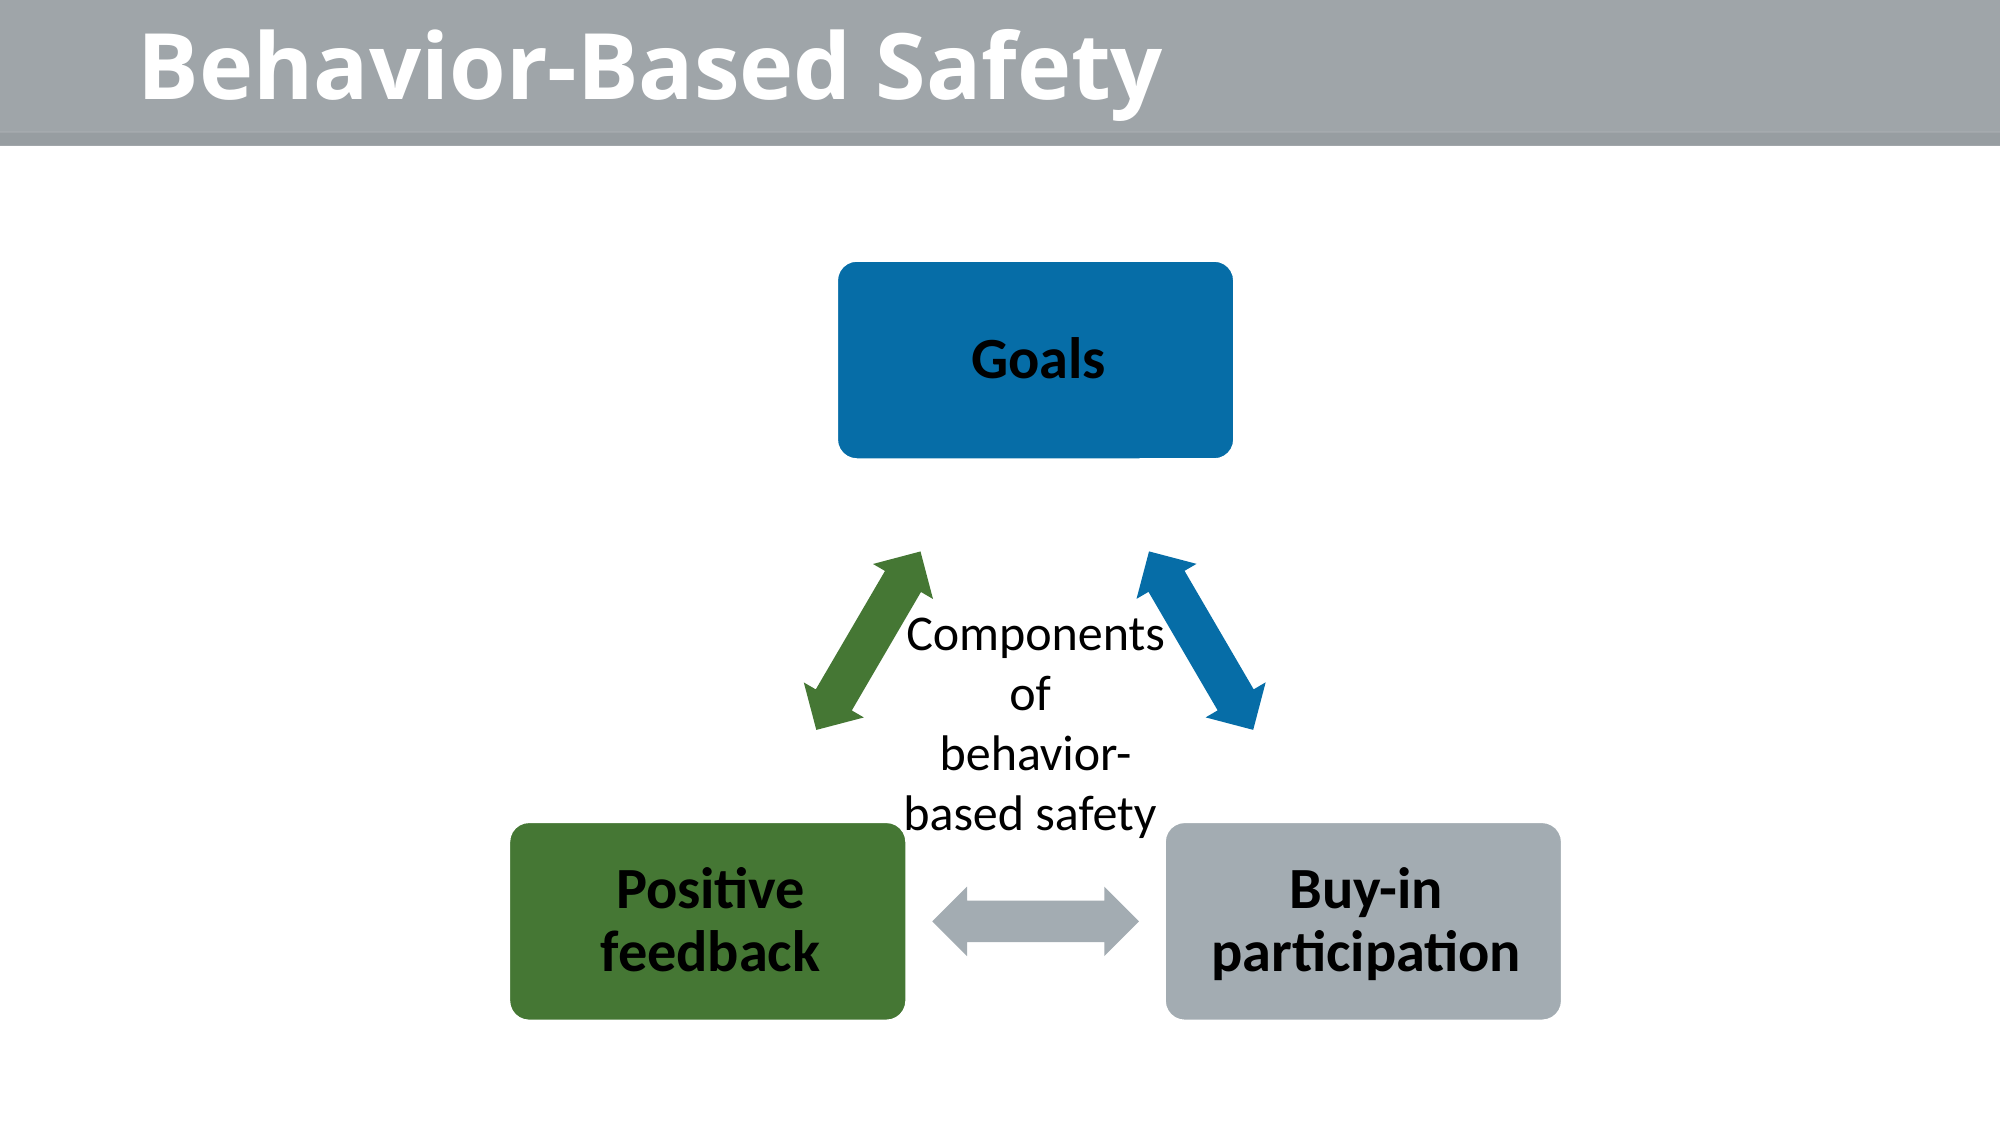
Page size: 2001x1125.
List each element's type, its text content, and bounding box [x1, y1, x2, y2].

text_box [432, 254, 1640, 1021]
title Behavior-Based Safety [122, 12, 1863, 128]
